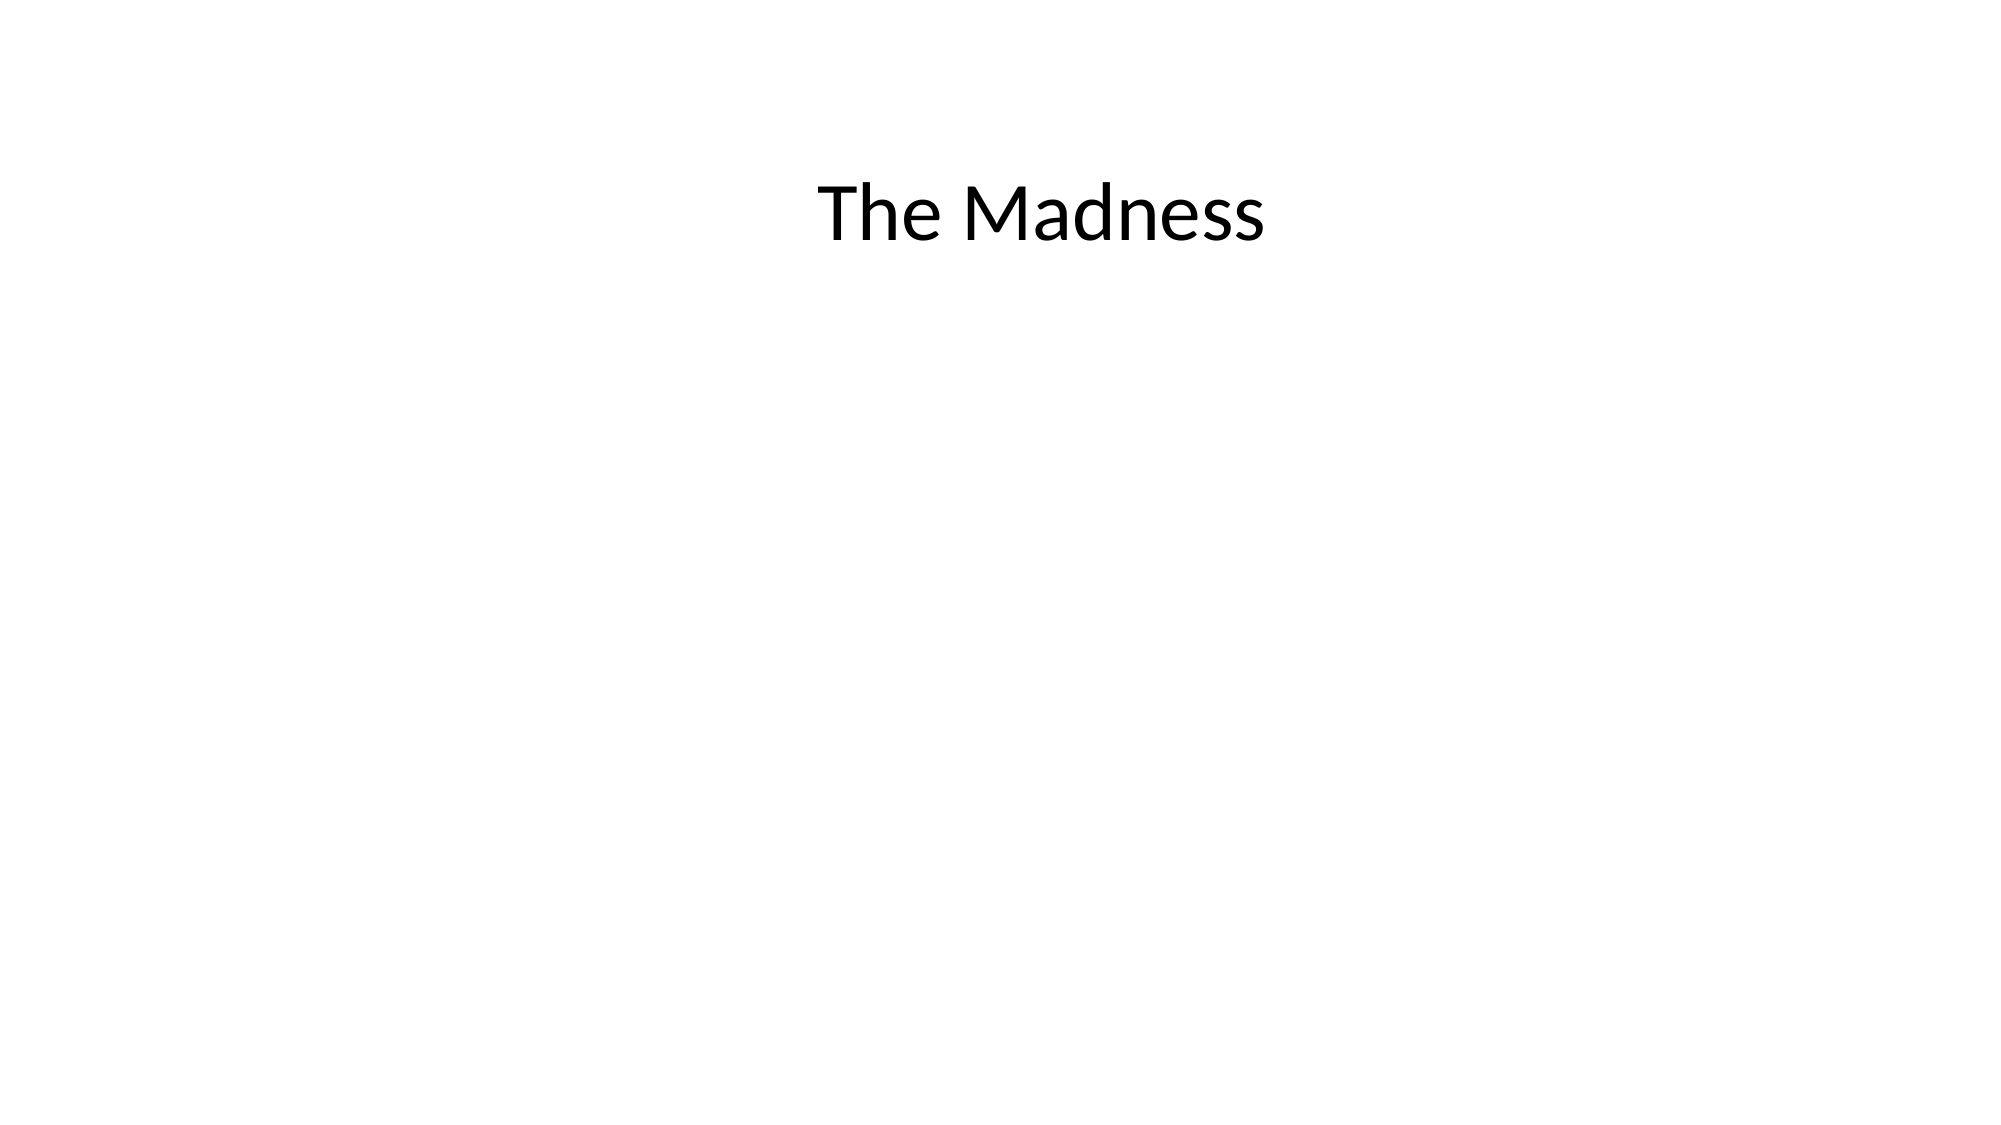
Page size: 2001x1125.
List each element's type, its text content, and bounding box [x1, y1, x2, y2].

text_box The Madness [802, 149, 1282, 265]
